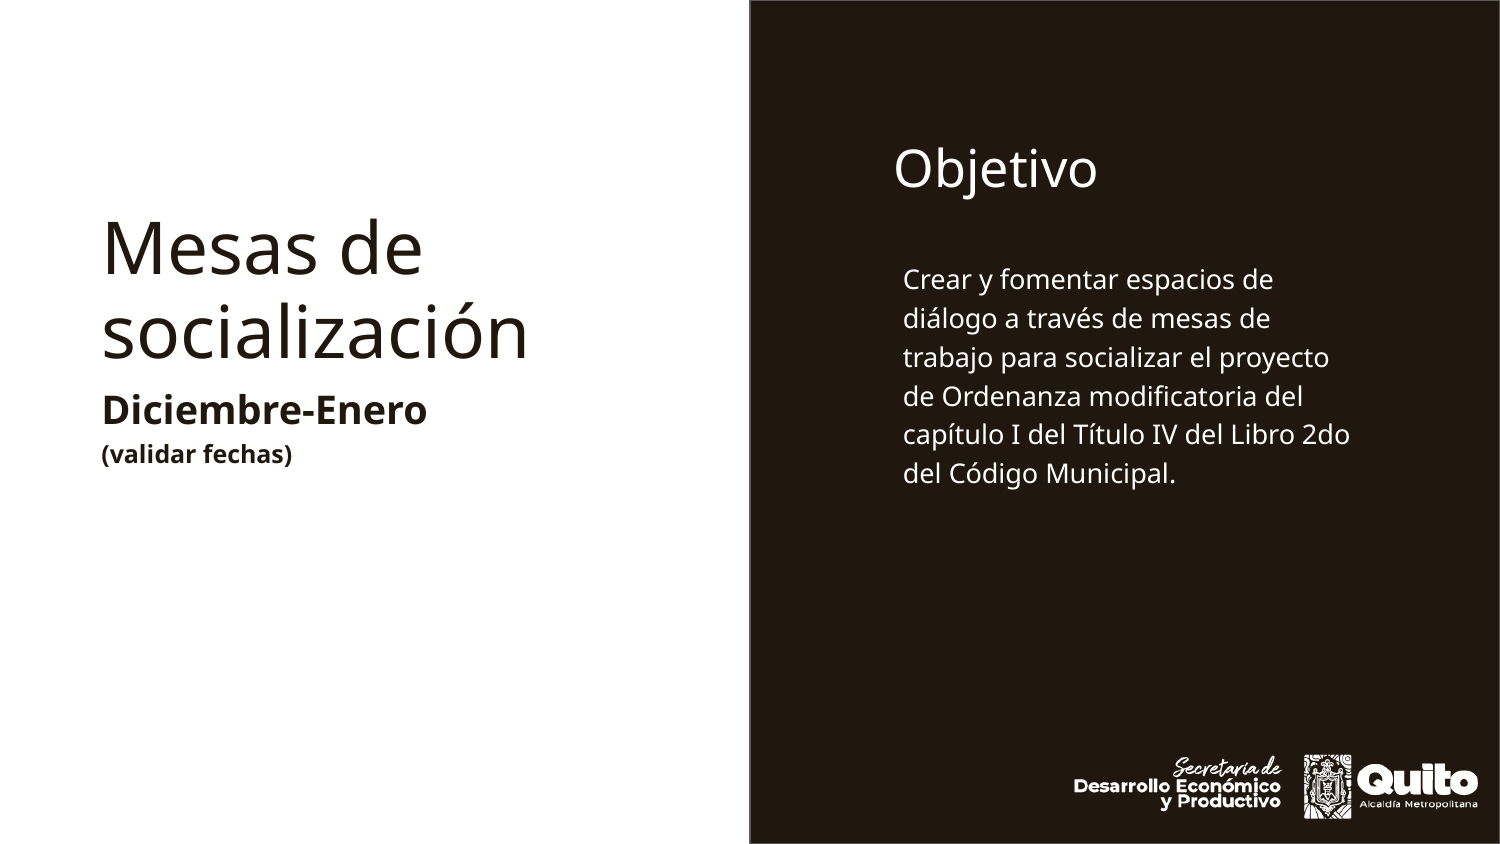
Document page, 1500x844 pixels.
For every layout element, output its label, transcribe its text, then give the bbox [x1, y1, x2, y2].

text_box Mesas de socialización Diciembre-Enero (validar fechas) [86, 192, 656, 515]
picture [1073, 753, 1479, 819]
text_box Objetivo [878, 124, 1371, 215]
text_box Crear y fomentar espacios de diálogo a través de mesas de trabajo para socializar el proyecto de Ordenanza modificatoria del capítulo I del Título IV del Libro 2do del Código Municipal. [887, 240, 1380, 505]
text_box [749, 0, 1500, 844]
